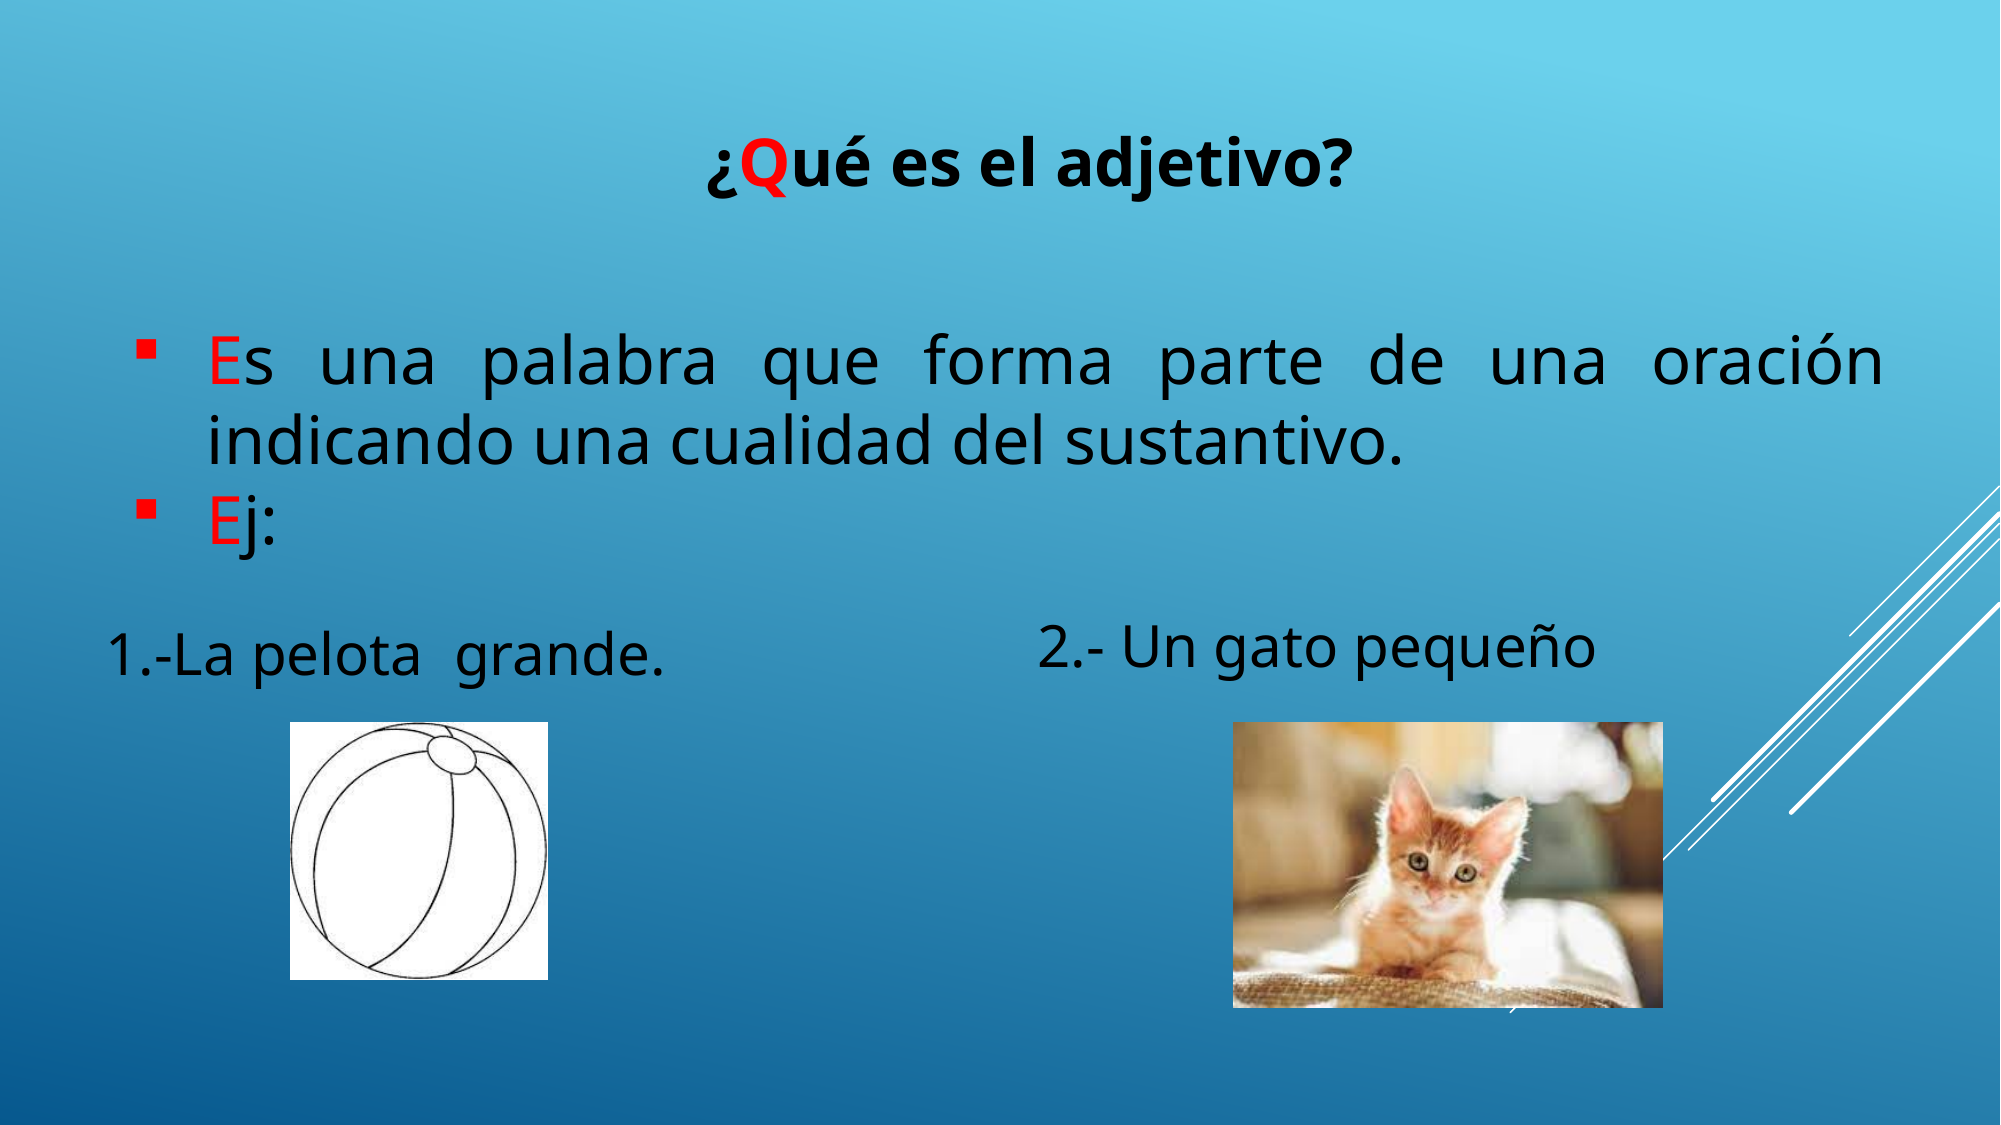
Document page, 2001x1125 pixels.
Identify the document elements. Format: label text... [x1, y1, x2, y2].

text_box ¿Qué es el adjetivo? [159, 112, 1903, 207]
text_box 1.-La pelota grande. [90, 609, 808, 765]
picture [1232, 721, 1663, 1009]
picture [289, 721, 548, 980]
text_box Es una palabra que forma parte de una oración indicando una cualidad del sustantivo. Ej: [117, 310, 1903, 565]
text_box 2.- Un gato pequeño [1022, 602, 1767, 687]
